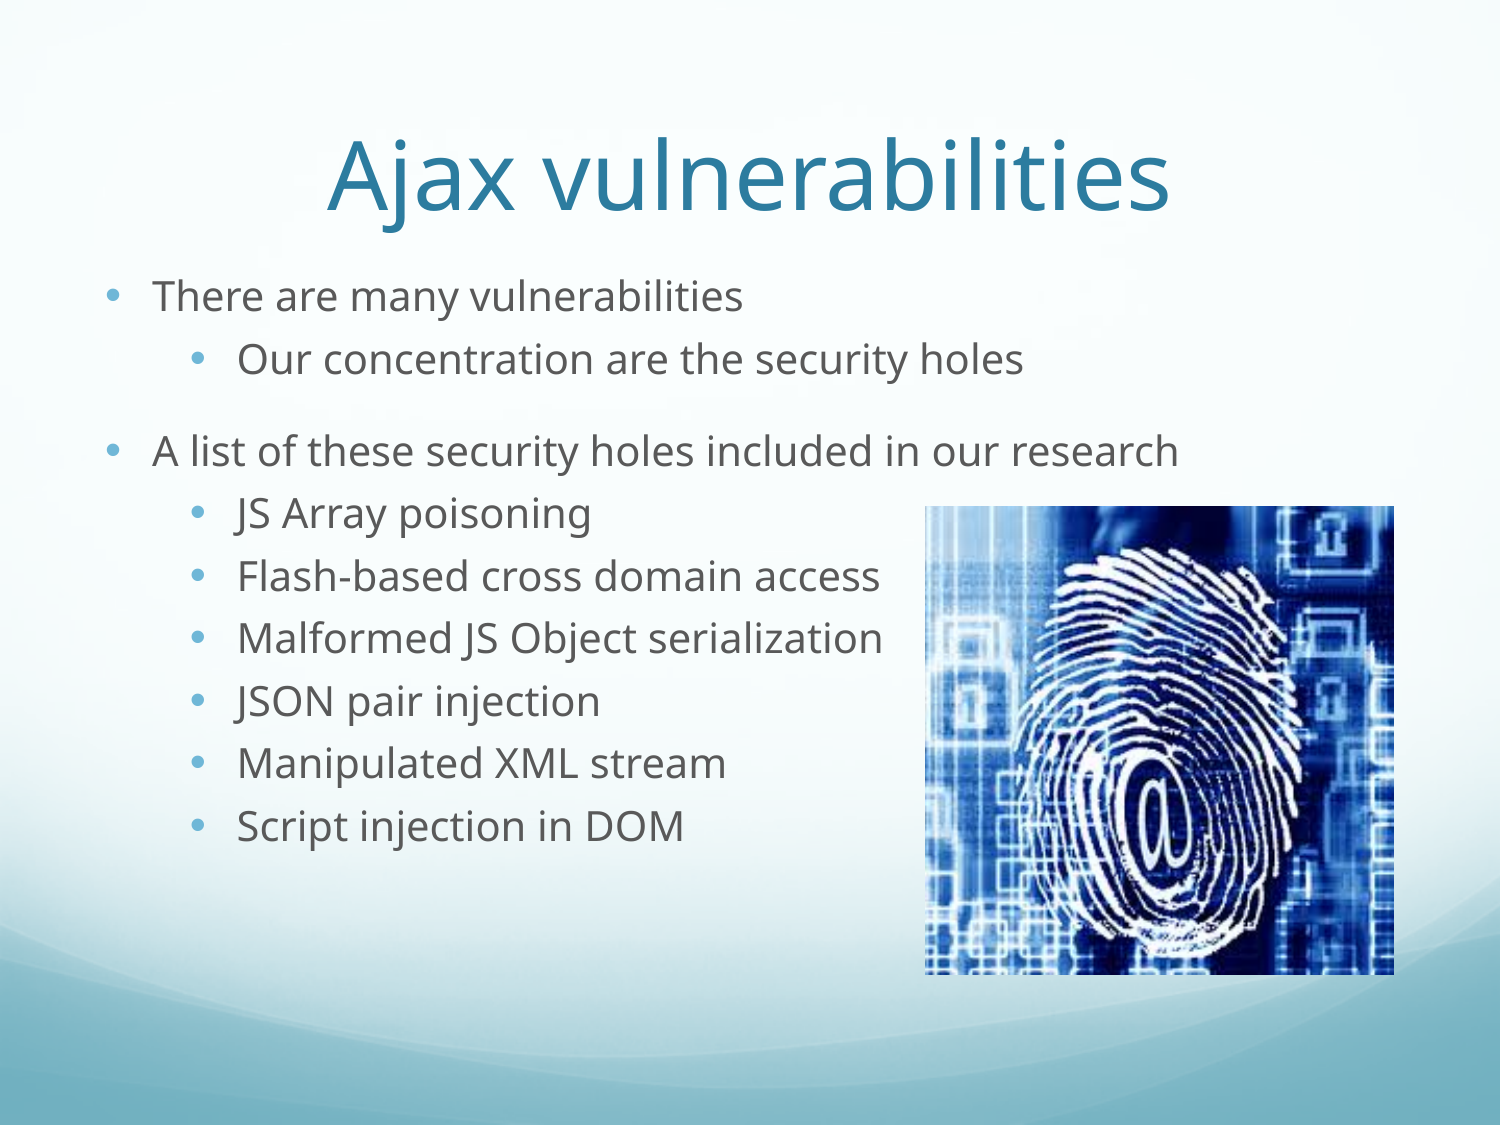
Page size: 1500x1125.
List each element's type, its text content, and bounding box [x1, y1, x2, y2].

picture [924, 505, 1395, 976]
title Ajax vulnerabilities [90, 17, 1410, 237]
list There are many vulnerabilities Our concentration are the security holes A list of these security holes included in our research JS Array poisoning Flash-based cross domain access Malformed JS Object serialization JSON pair injection Manipulated XML stream Script injection in DOM [90, 262, 1410, 975]
